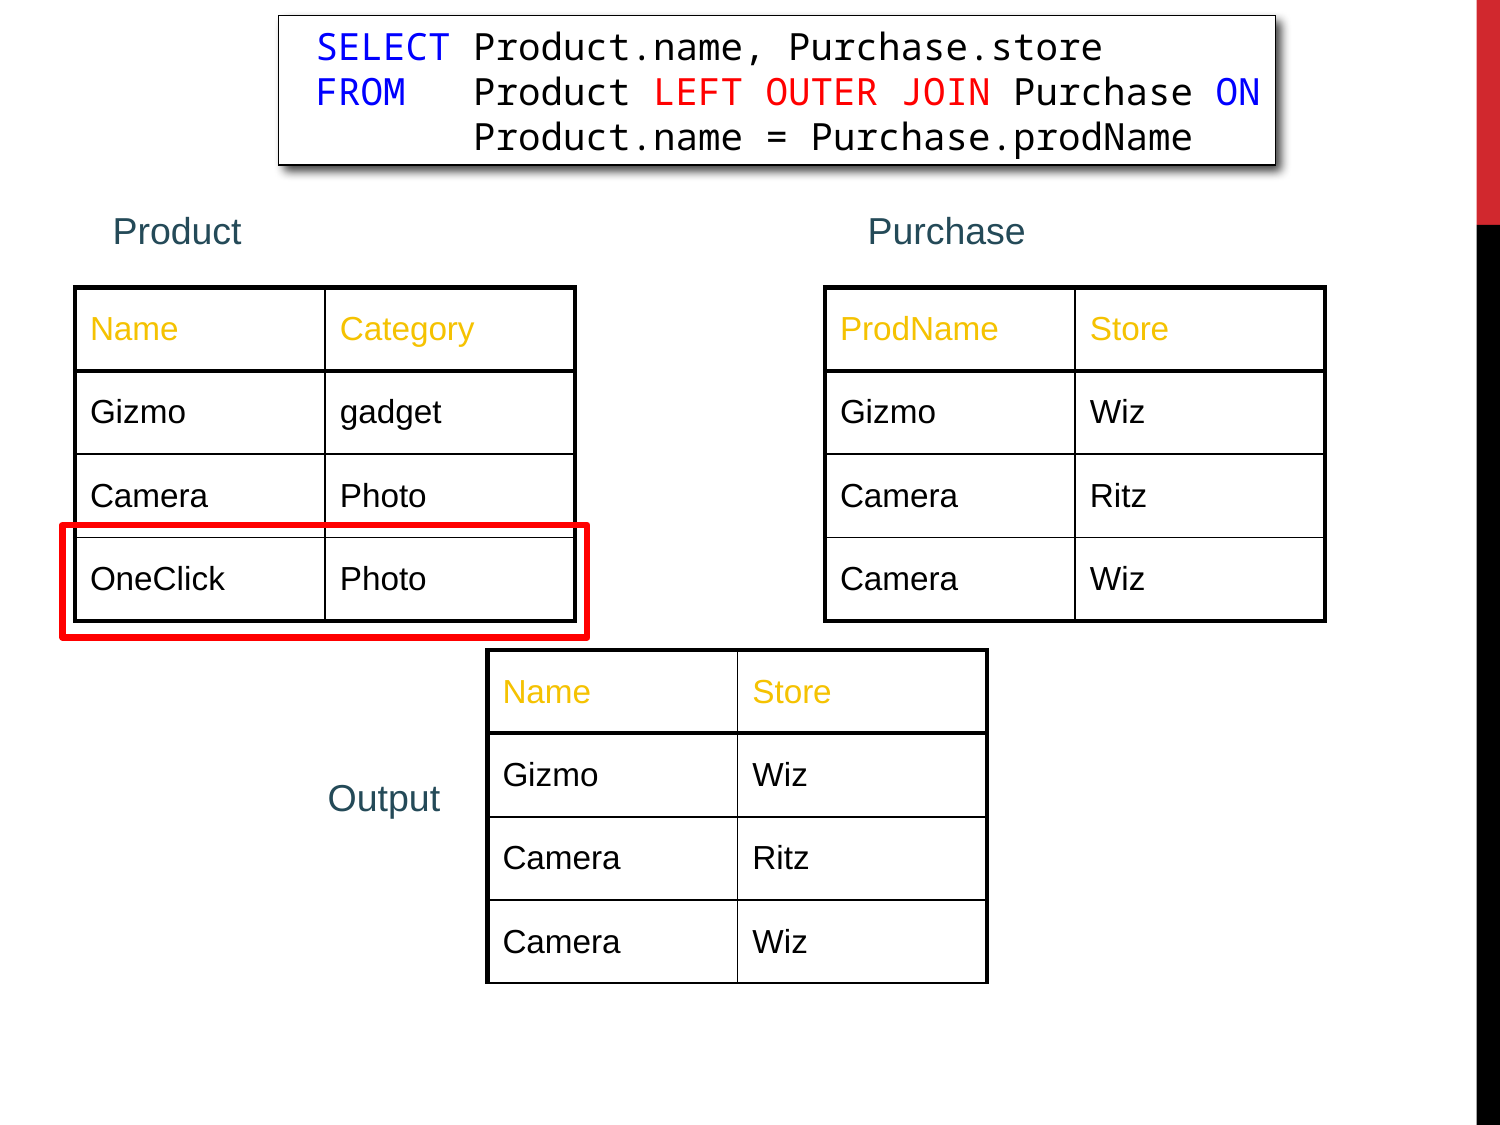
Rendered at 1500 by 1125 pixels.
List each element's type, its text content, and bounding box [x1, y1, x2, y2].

table_cell Camera [77, 455, 324, 523]
table_cell Gizmo [827, 373, 1074, 453]
table_cell Ritz [1076, 455, 1323, 537]
table_header Category [326, 290, 573, 369]
table_cell Ritz [738, 818, 985, 899]
table_cell Gizmo [77, 373, 324, 453]
table_header Name [490, 652, 737, 731]
text_box [60, 523, 590, 640]
text_box Purchase [852, 199, 1041, 260]
text_box SELECT Product.name, Purchase.store FROM Product LEFT OUTER JOIN Purchase ON Product.name = Purchase.prodName [278, 15, 1276, 166]
text_box Product [98, 199, 257, 260]
table_header Store [1076, 290, 1323, 369]
table_cell Wiz [738, 735, 985, 816]
table_header Name [77, 290, 324, 369]
table_cell Gizmo [490, 735, 737, 816]
table_cell Wiz [1076, 538, 1323, 619]
table_cell gadget [326, 373, 573, 453]
table_cell Photo [326, 455, 573, 523]
table_cell Camera [490, 901, 737, 982]
table_header ProdName [827, 290, 1074, 369]
table_cell Wiz [738, 901, 985, 982]
table_cell Camera [827, 538, 1074, 619]
text_box Output [312, 766, 456, 827]
table_cell Wiz [1076, 373, 1323, 453]
table_cell Camera [490, 818, 737, 899]
table_header Store [738, 652, 985, 731]
table_cell Camera [827, 455, 1074, 537]
